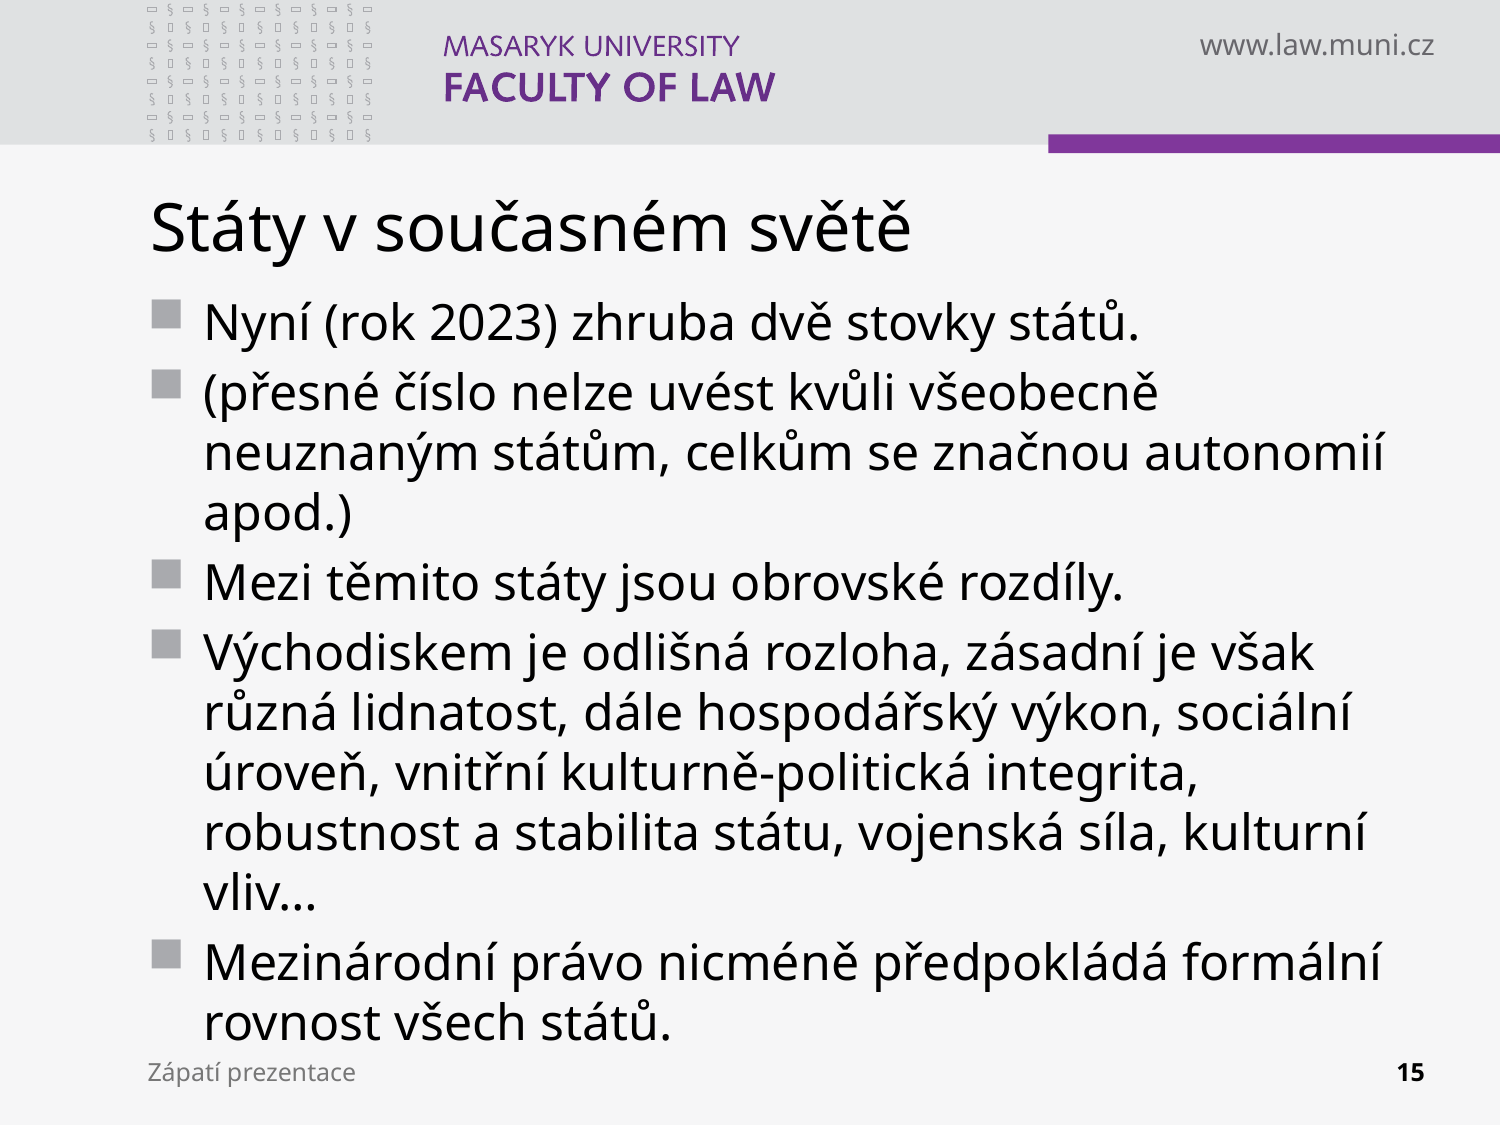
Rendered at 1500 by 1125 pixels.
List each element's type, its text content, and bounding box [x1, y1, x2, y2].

title Státy v současném světě [150, 184, 1425, 268]
list Nyní (rok 2023) zhruba dvě stovky států. (přesné číslo nelze uvést kvůli všeobecně neuznaným státům, celkům se značnou autonomií apod.) Mezi těmito státy jsou obrovské rozdíly. Východiskem je odlišná rozloha, zásadní je však různá lidnatost, dále hospodářský výkon, sociální úroveň, vnitřní kulturně-politická integrita, robustnost a stabilita státu, vojenská síla, kulturní vliv… Mezinárodní právo nicméně předpokládá formální rovnost všech států. [147, 290, 1423, 1006]
slide_number 15 [1316, 1056, 1425, 1100]
footer Zápatí prezentace [147, 1056, 1269, 1100]
